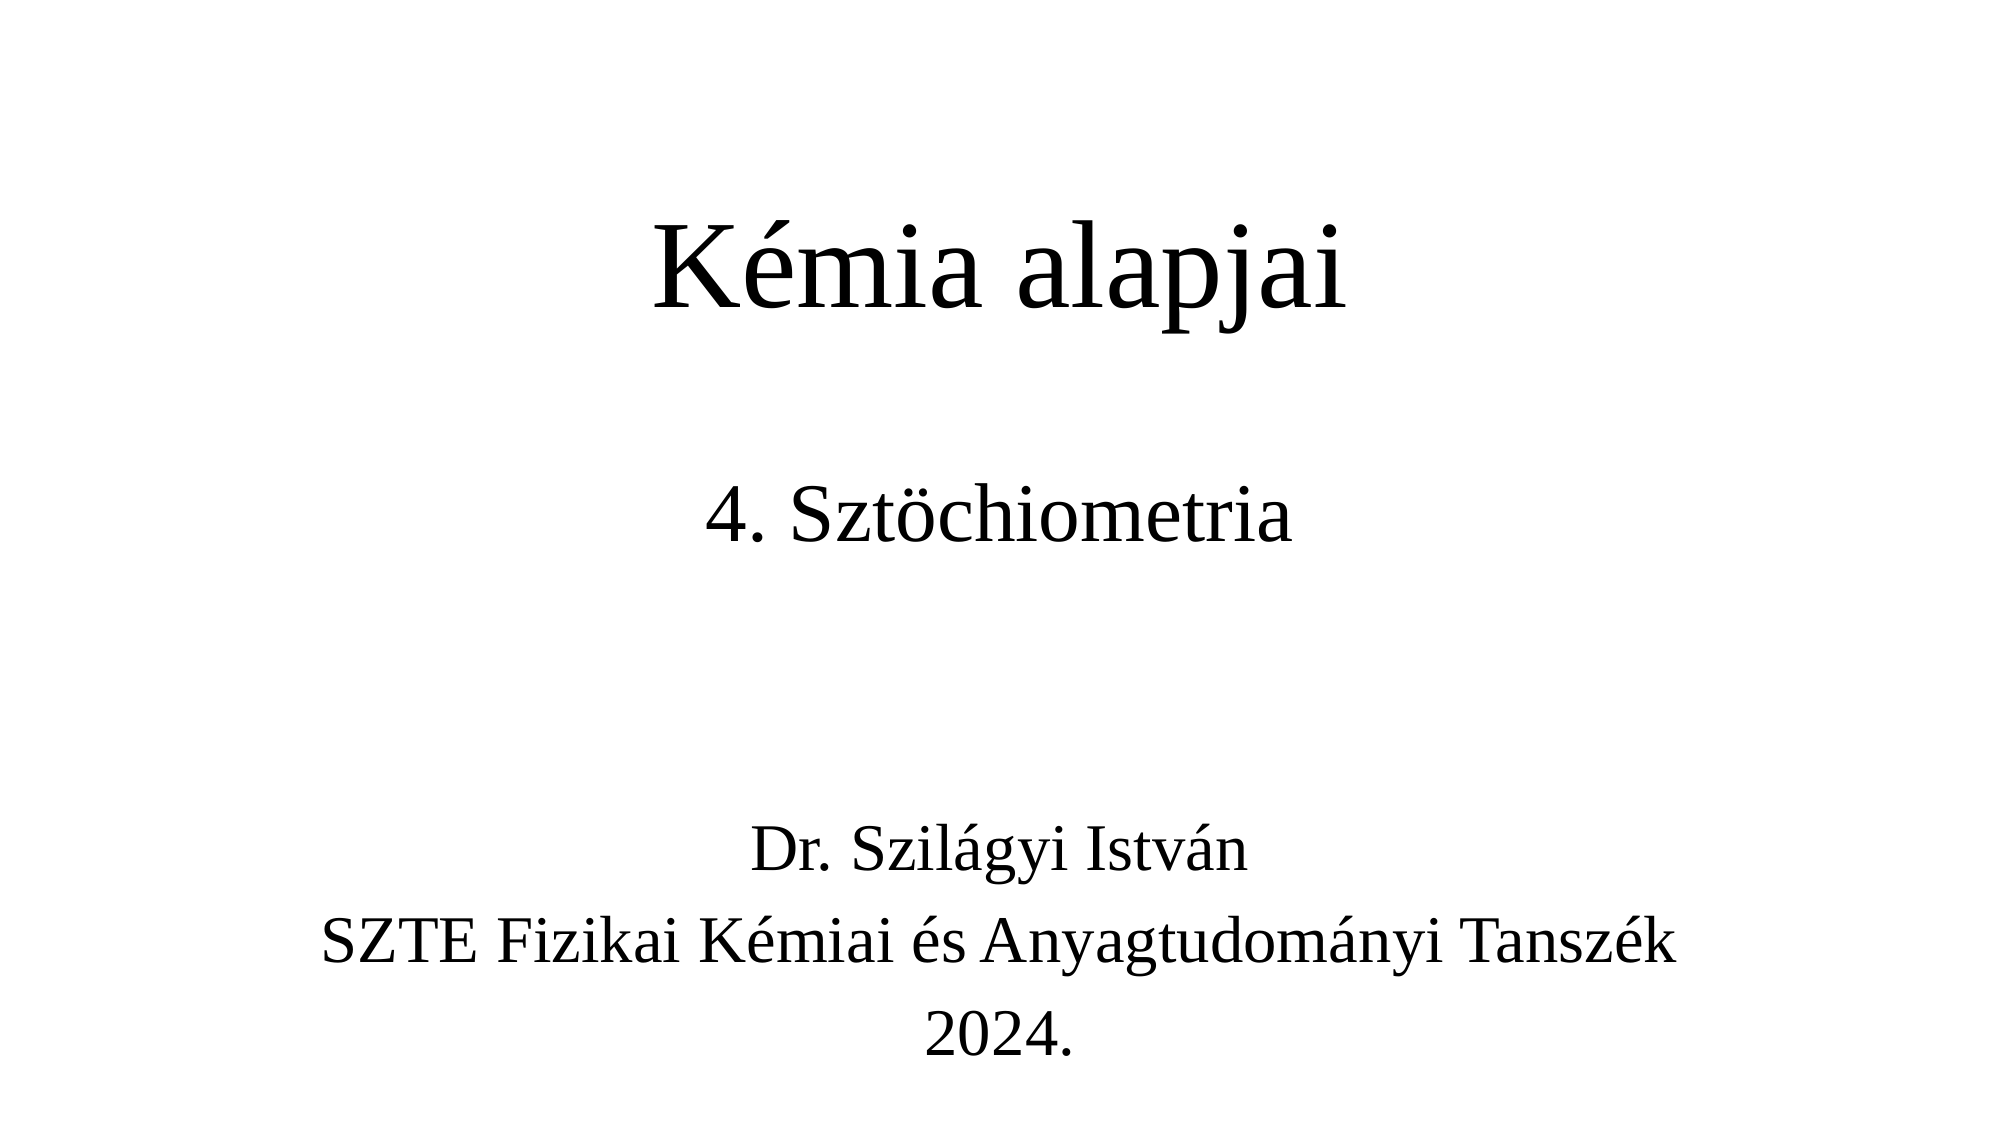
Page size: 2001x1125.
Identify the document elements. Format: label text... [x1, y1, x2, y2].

subtitle Dr. Szilágyi István SZTE Fizikai Kémiai és Anyagtudományi Tanszék 2024. [249, 805, 1750, 1077]
title Kémia alapjai 4. Sztöchiometria [249, 184, 1750, 576]
